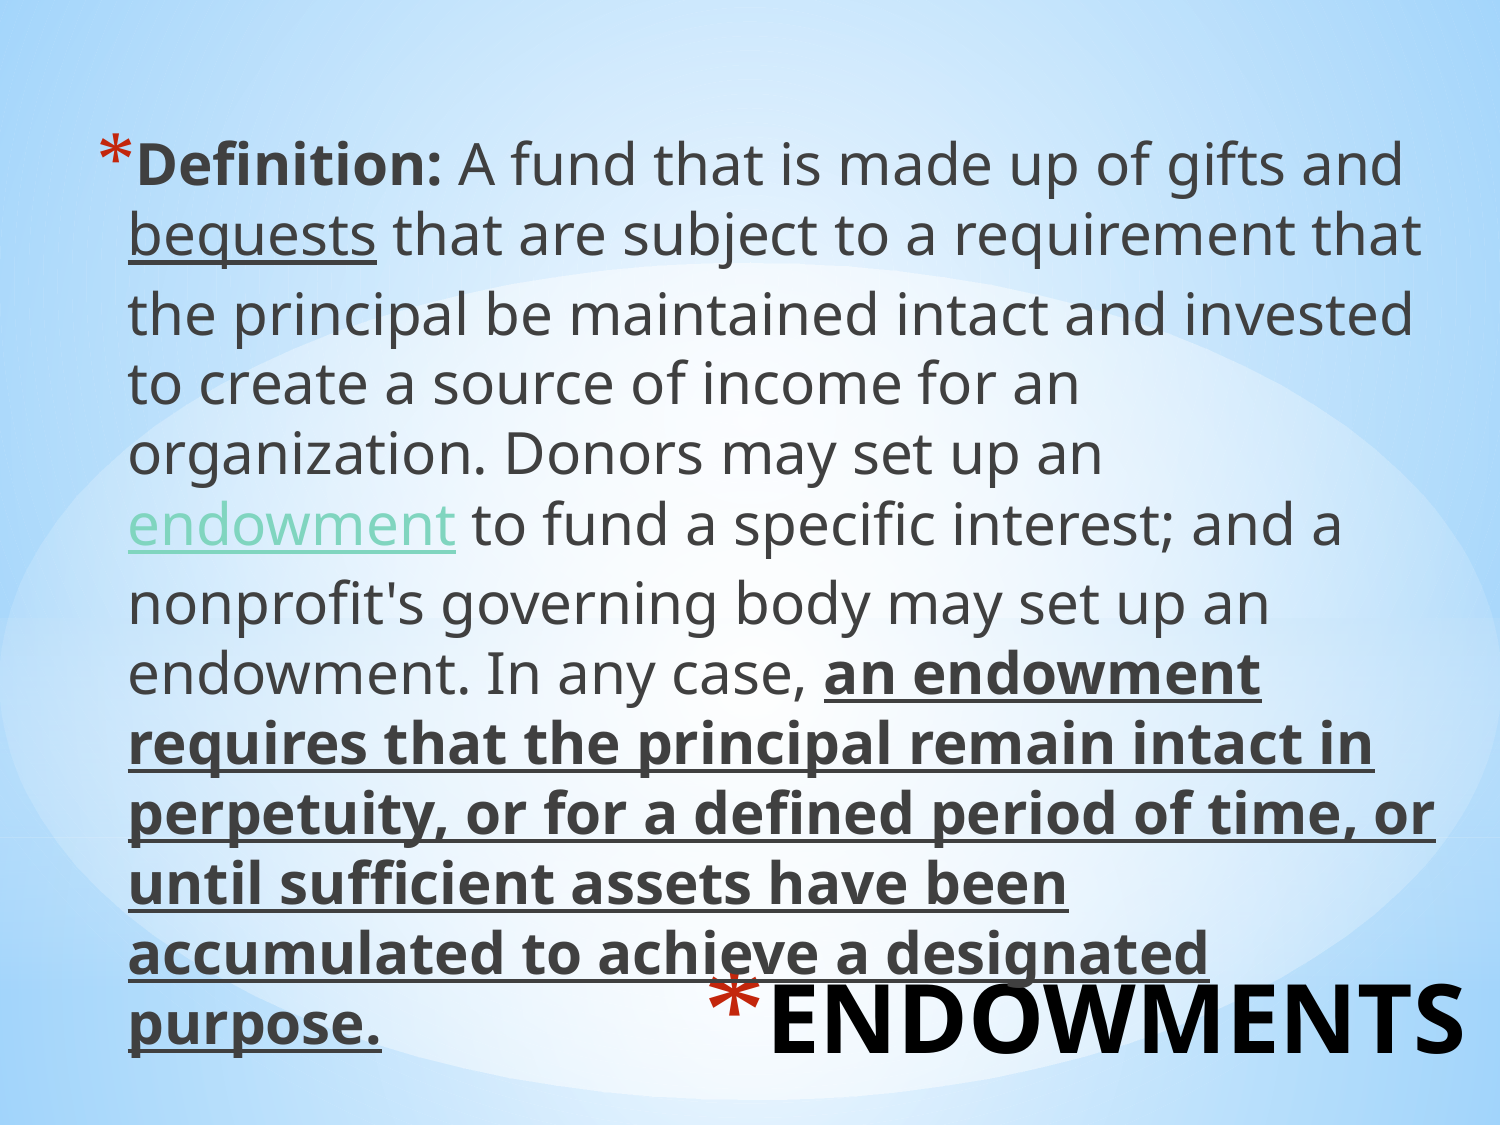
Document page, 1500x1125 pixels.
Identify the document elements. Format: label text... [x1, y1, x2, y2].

list Definition: A fund that is made up of gifts and bequests that are subject to a requirement that the principal be maintained intact and invested to create a source of income for an organization. Donors may set up an endowment to fund a specific interest; and a nonprofit's governing body may set up an endowment. In any case, an endowment requires that the principal remain intact in perpetuity, or for a defined period of time, or until sufficient assets have been accumulated to achieve a designated purpose. [75, 120, 1463, 900]
title ENDOWMENTS [412, 950, 1481, 1113]
